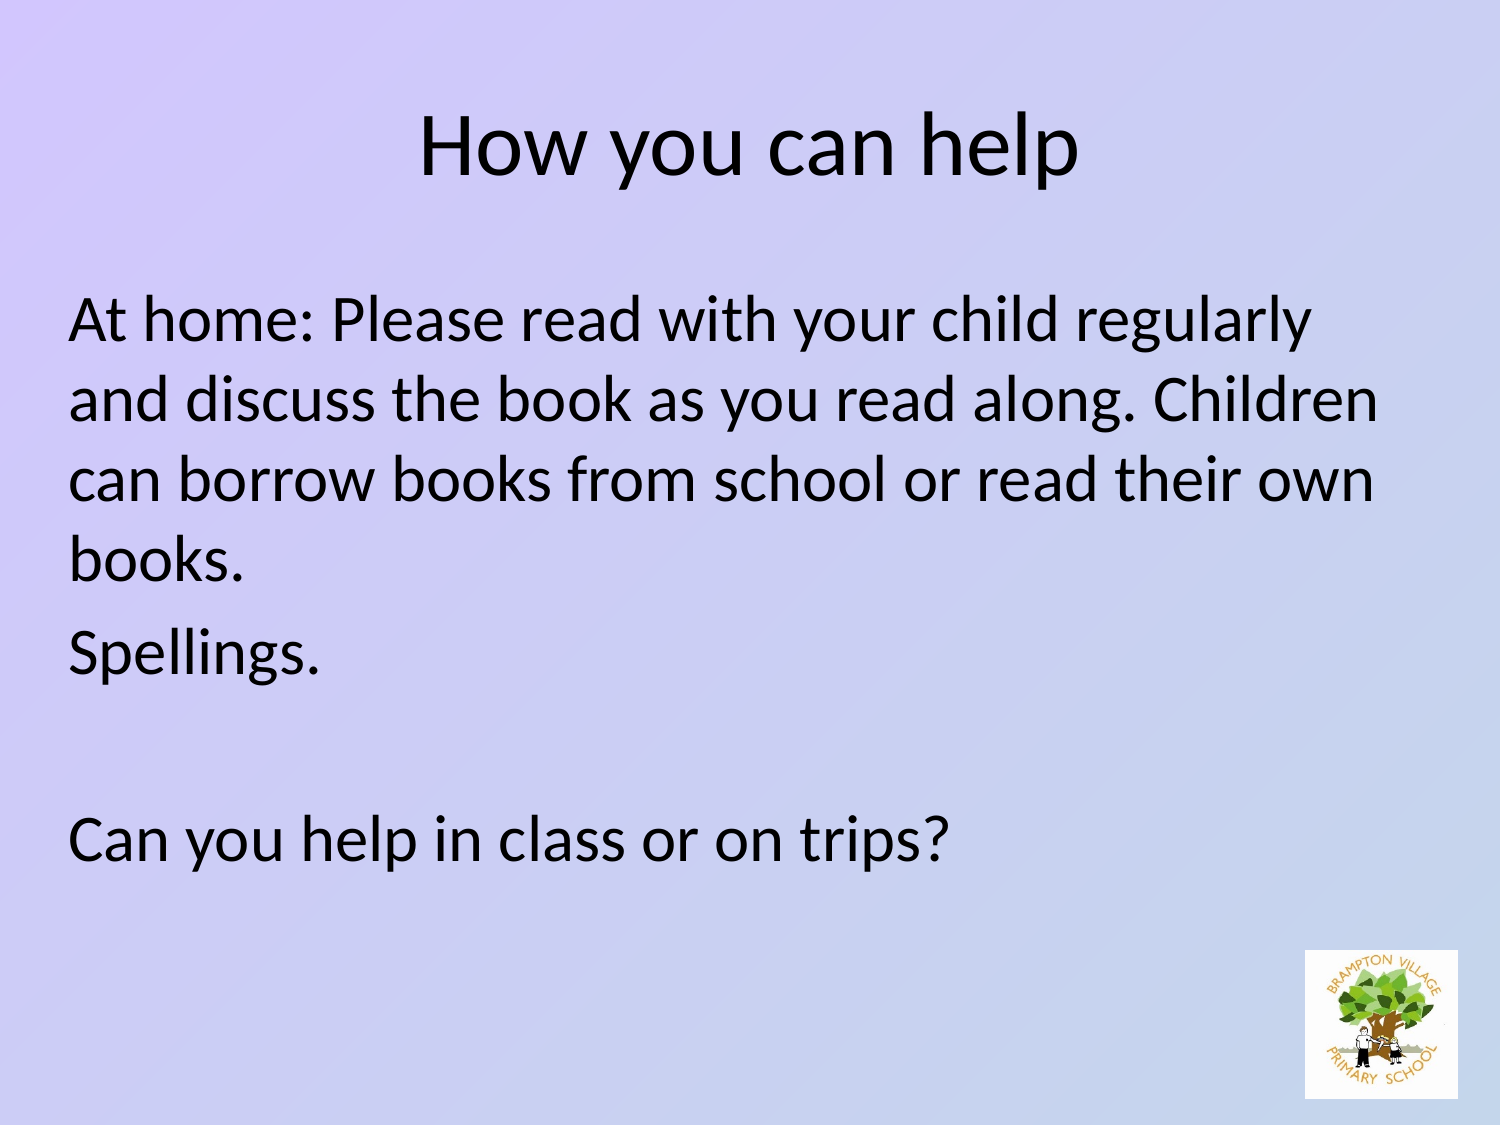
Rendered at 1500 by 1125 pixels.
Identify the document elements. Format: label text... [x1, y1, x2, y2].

list At home: Please read with your child regularly and discuss the book as you read along. Children can borrow books from school or read their own books. Spellings. Can you help in class or on trips? [52, 266, 1404, 403]
title How you can help [74, 44, 1426, 233]
picture [1305, 950, 1458, 1099]
